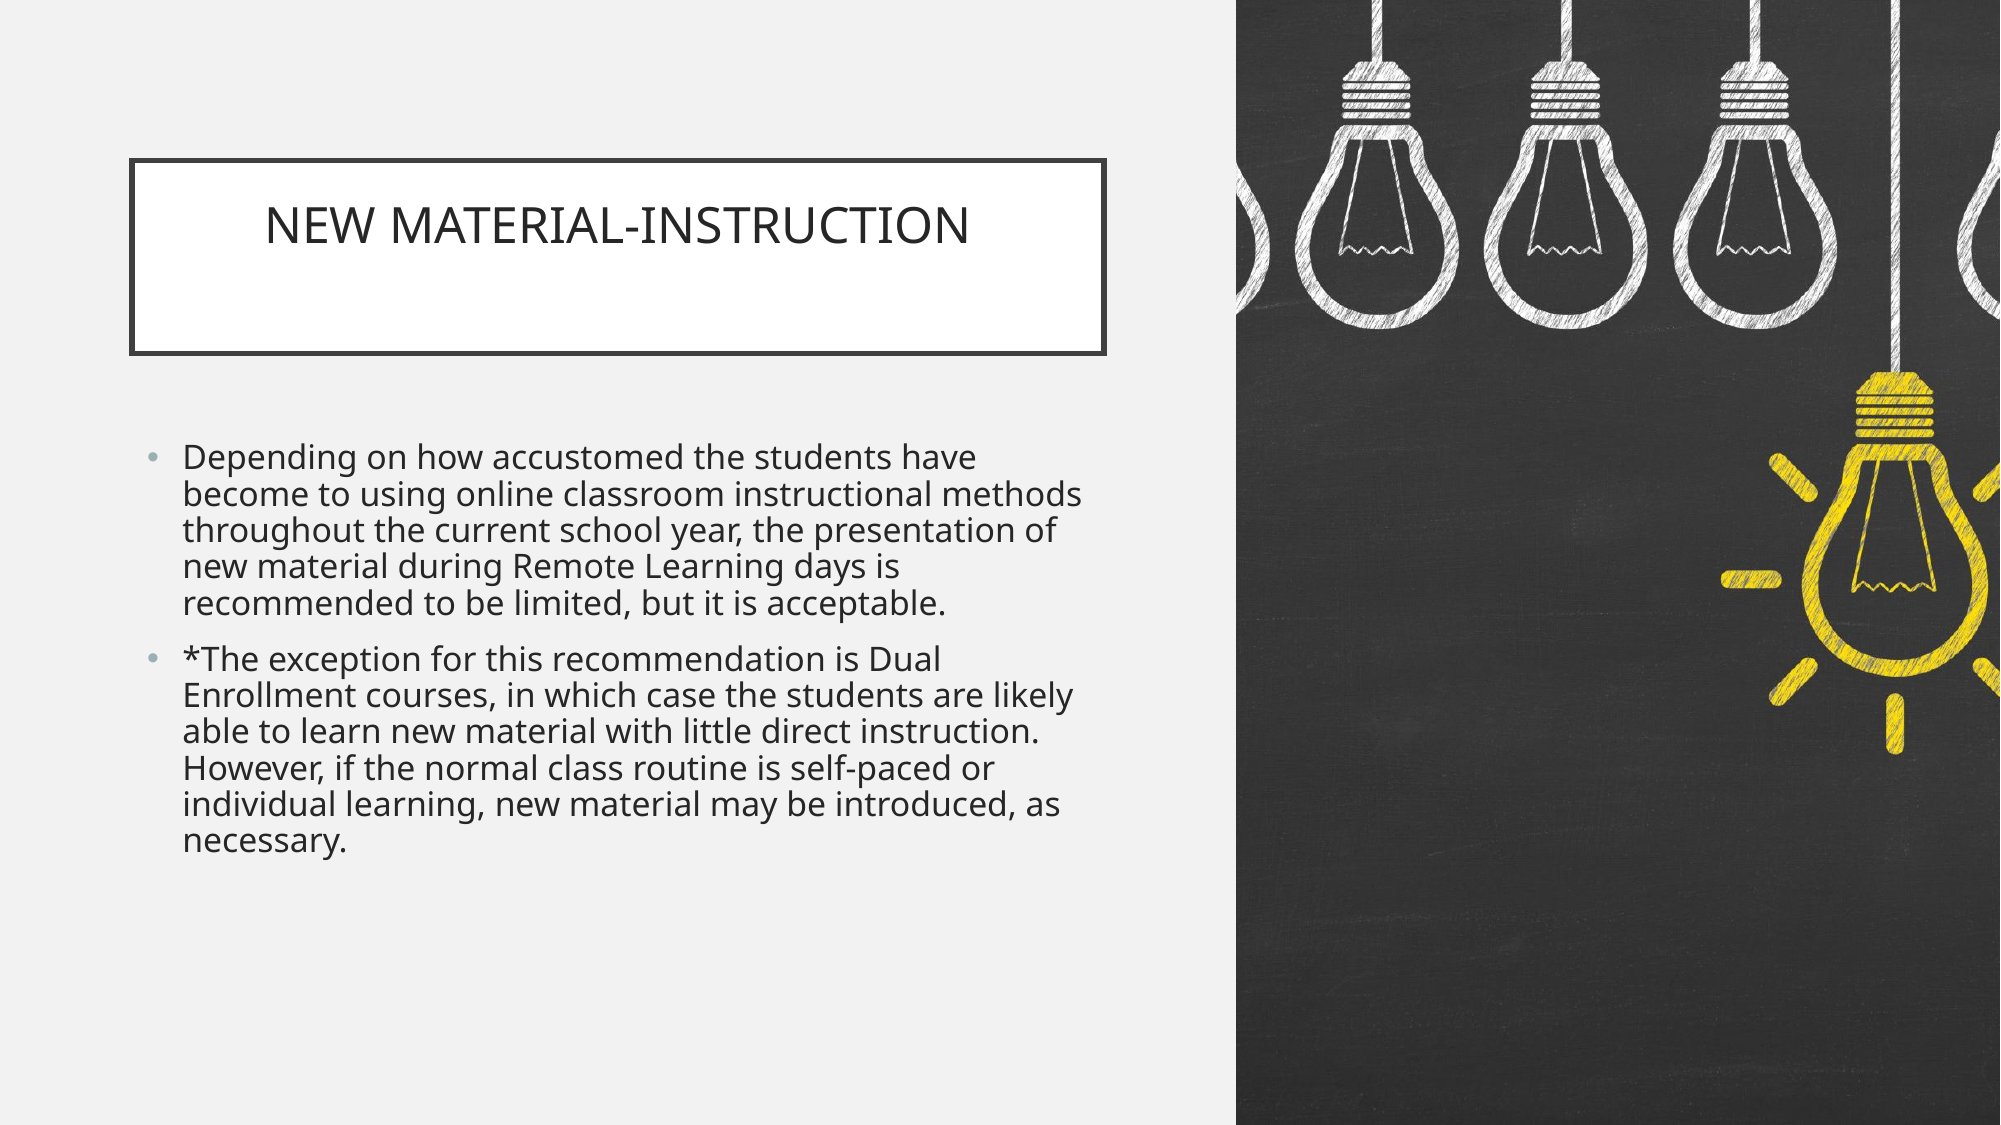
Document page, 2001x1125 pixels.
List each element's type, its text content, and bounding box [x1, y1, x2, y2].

list Depending on how accustomed the students have become to using online classroom instructional methods throughout the current school year, the presentation of new material during Remote Learning days is recommended to be limited, but it is acceptable. *The exception for this recommendation is Dual Enrollment courses, in which case the students are likely able to learn new material with little direct instruction. However, if the normal class routine is self-paced or individual learning, new material may be introduced, as necessary. [131, 433, 1104, 968]
title NEW MATERIAL-INSTRUCTION [129, 158, 1107, 356]
picture [1235, 0, 2000, 1125]
